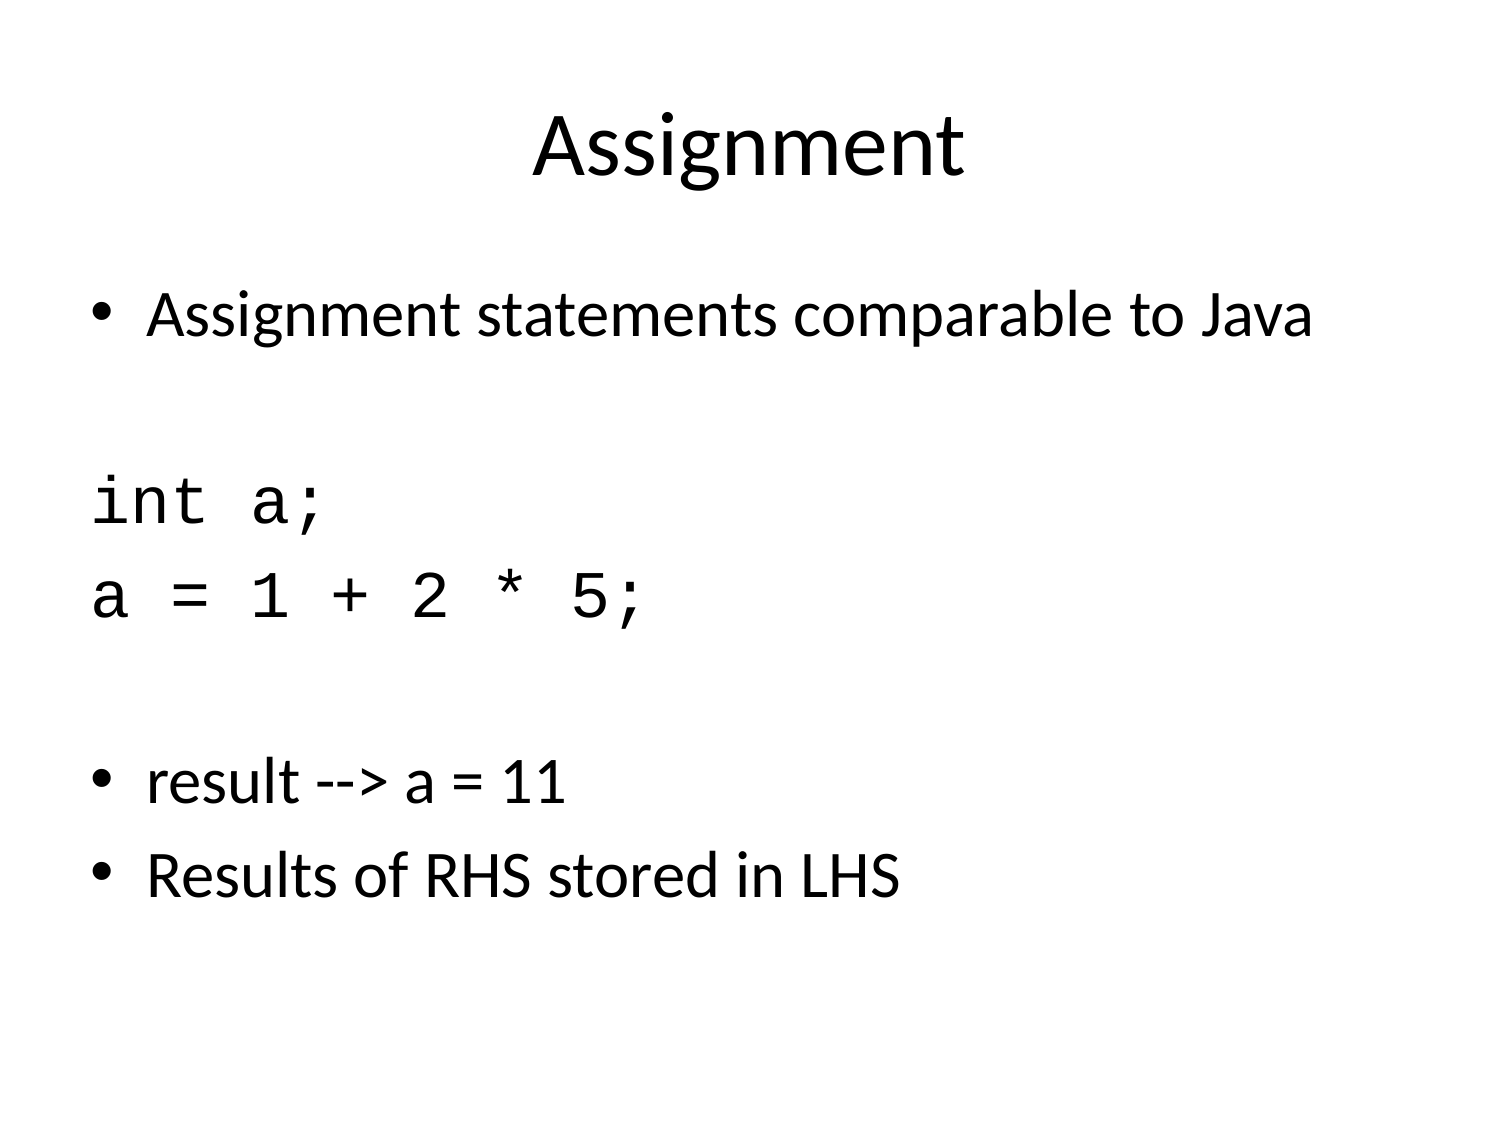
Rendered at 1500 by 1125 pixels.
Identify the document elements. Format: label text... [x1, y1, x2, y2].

title Assignment [75, 45, 1425, 233]
list Assignment statements comparable to Java int a; a = 1 + 2 * 5; result --> a = 11 Results of RHS stored in LHS [75, 262, 1425, 1005]
